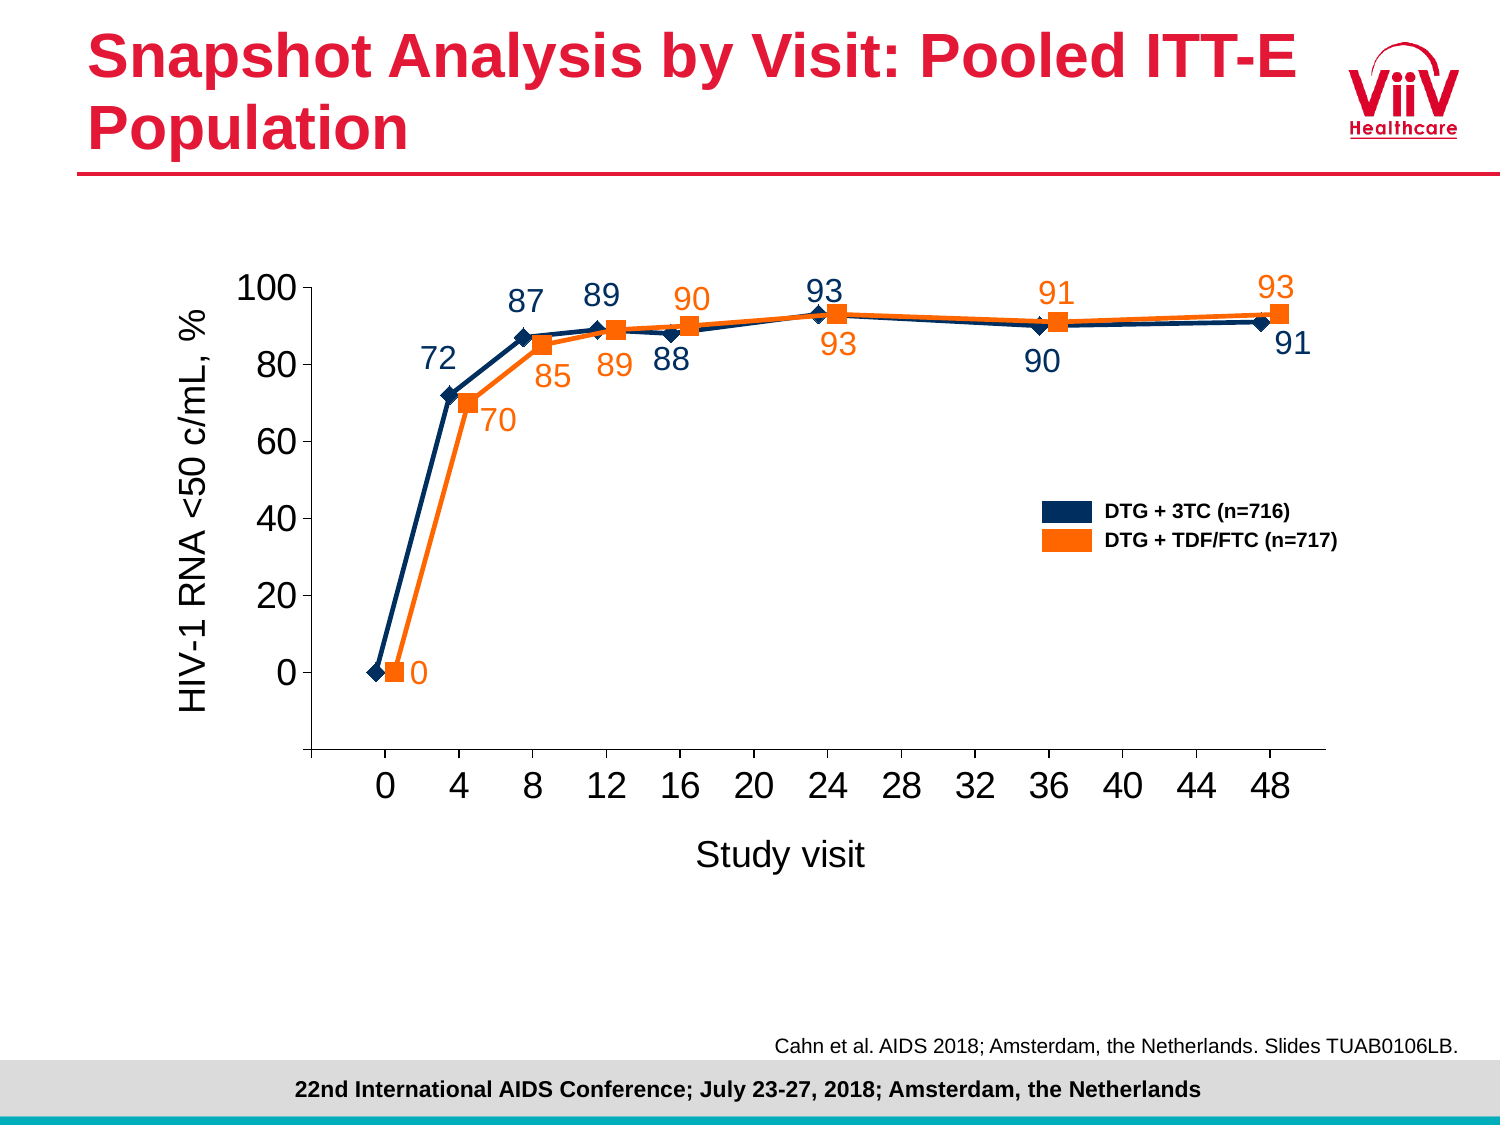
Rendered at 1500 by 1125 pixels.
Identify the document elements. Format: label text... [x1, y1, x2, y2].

chart [131, 165, 1369, 930]
picture [1348, 42, 1459, 139]
list Cahn et al. AIDS 2018; Amsterdam, the Netherlands. Slides TUAB0106LB. [87, 1032, 1459, 1063]
title Snapshot Analysis by Visit: Pooled ITT-E Population [87, 24, 1326, 163]
